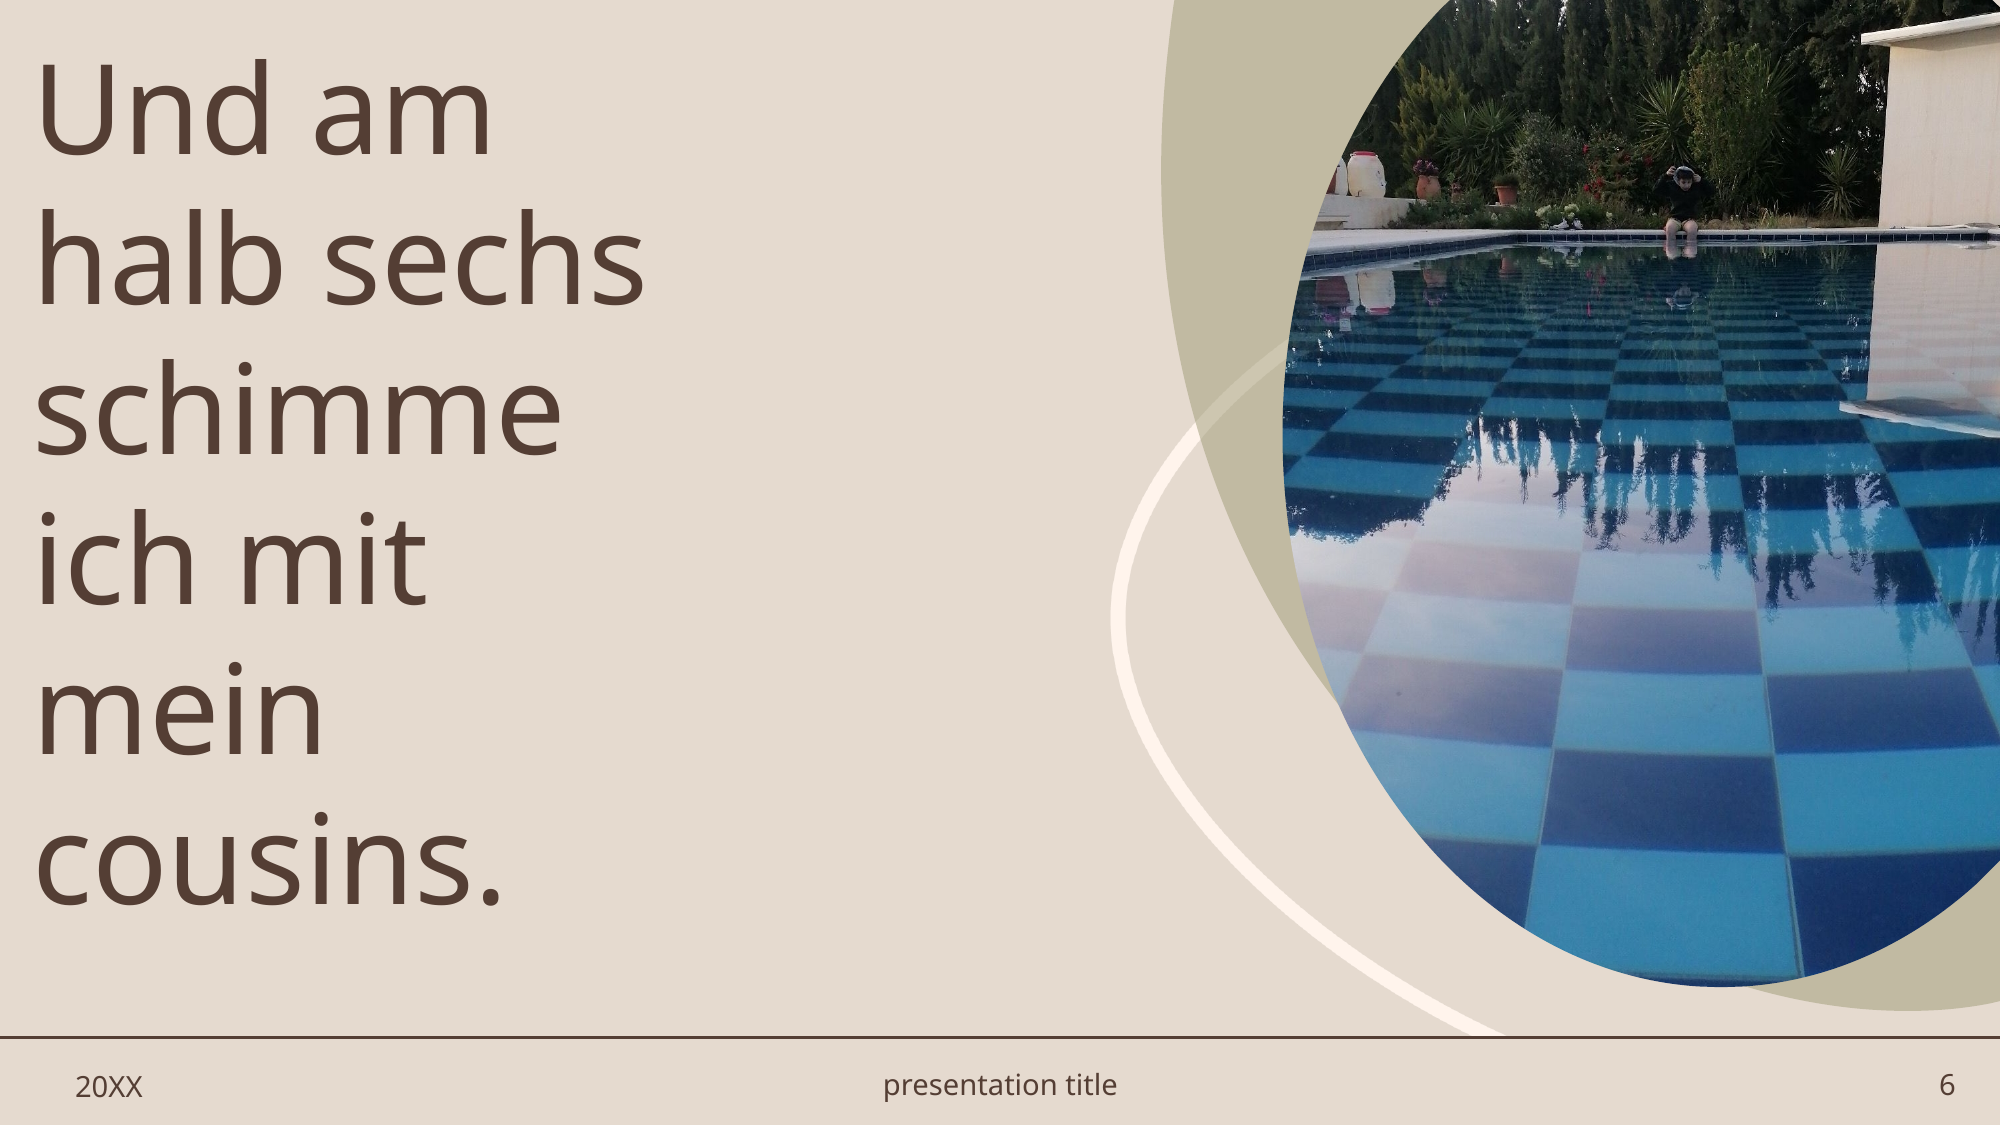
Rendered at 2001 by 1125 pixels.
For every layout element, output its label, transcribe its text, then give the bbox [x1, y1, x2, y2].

list Und am halb sechs schimme ich mit mein cousins. [17, 22, 768, 690]
picture [1110, 0, 2001, 1036]
slide_number 20XX [60, 1060, 222, 1112]
footer presentation title [718, 1060, 1283, 1112]
slide_number 6 [1808, 1060, 1971, 1112]
